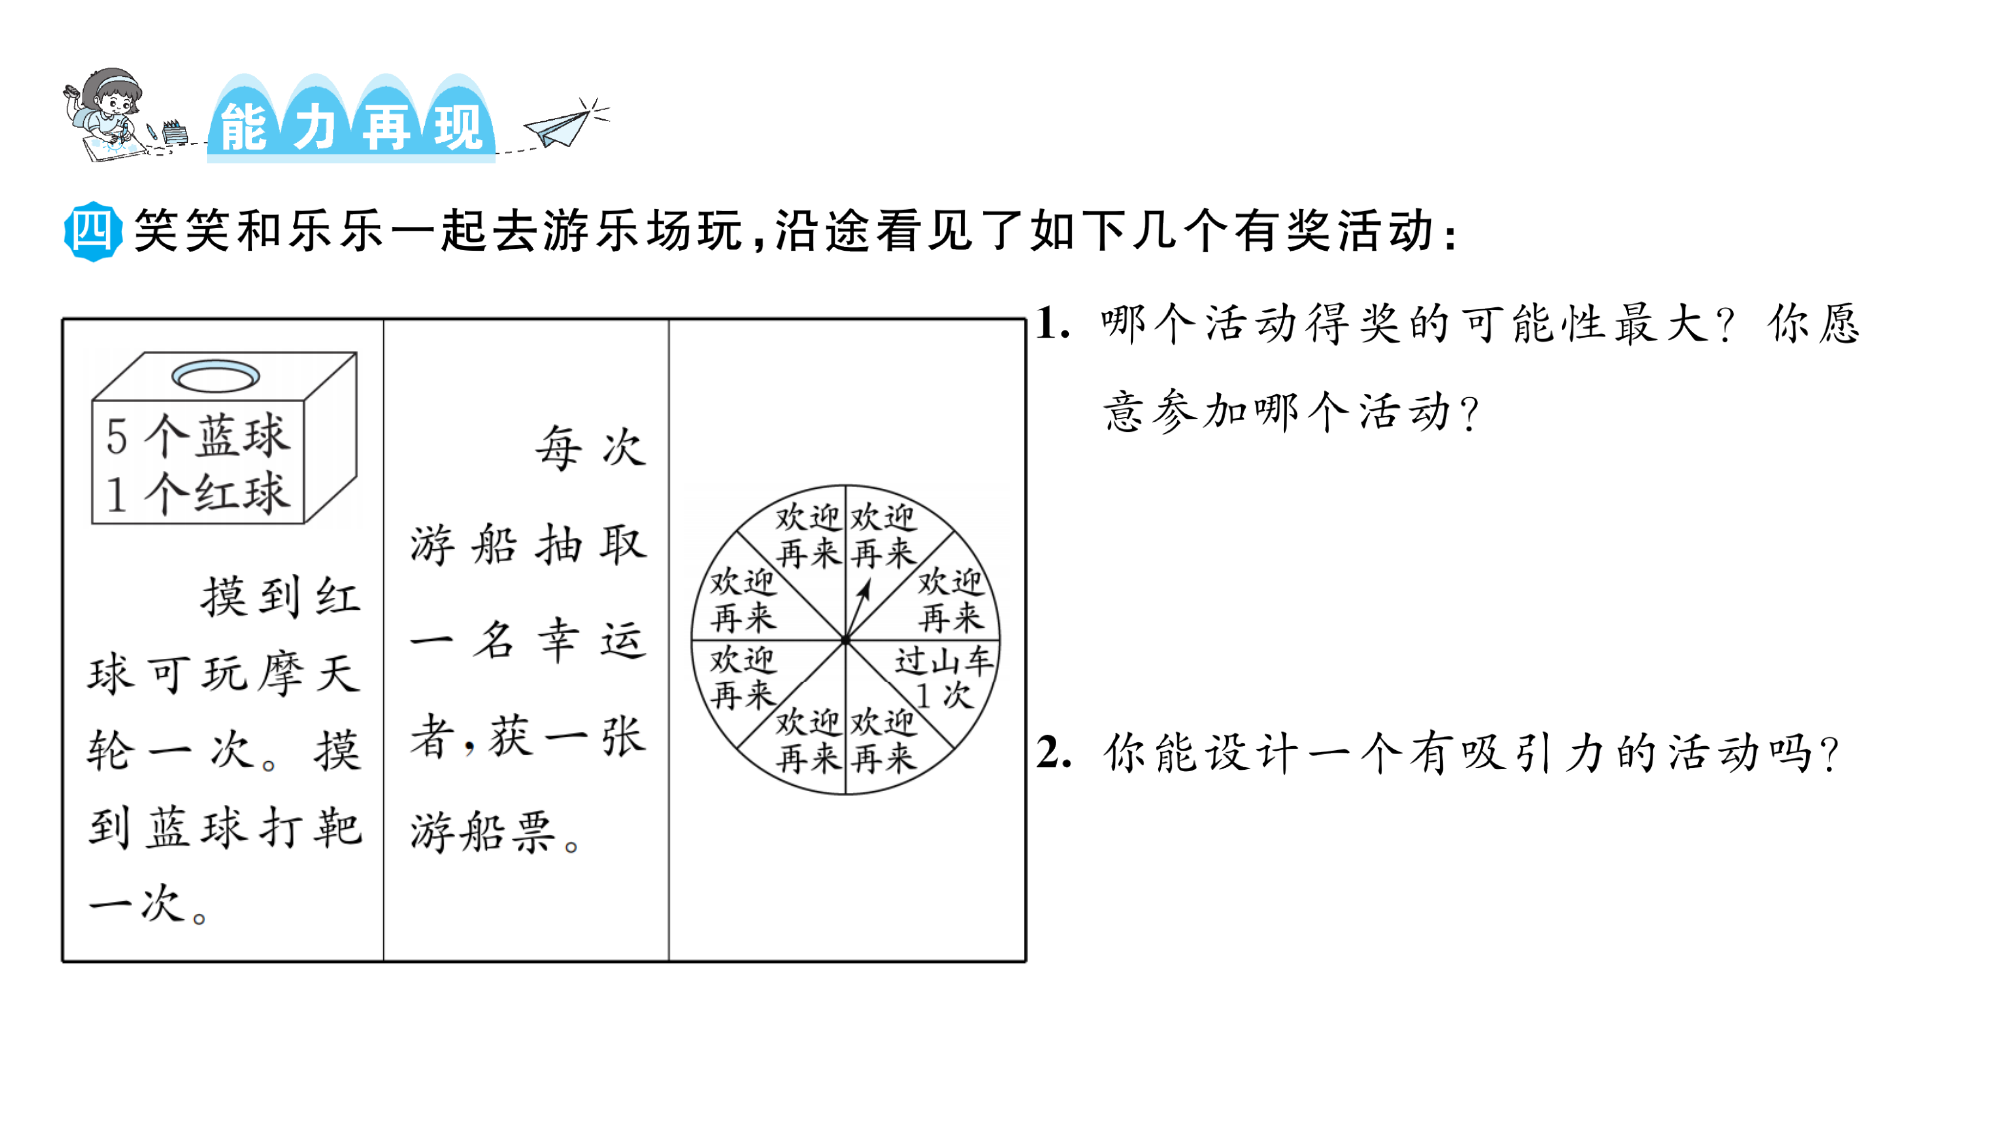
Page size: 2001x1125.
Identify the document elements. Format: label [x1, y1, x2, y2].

picture [53, 59, 2001, 967]
